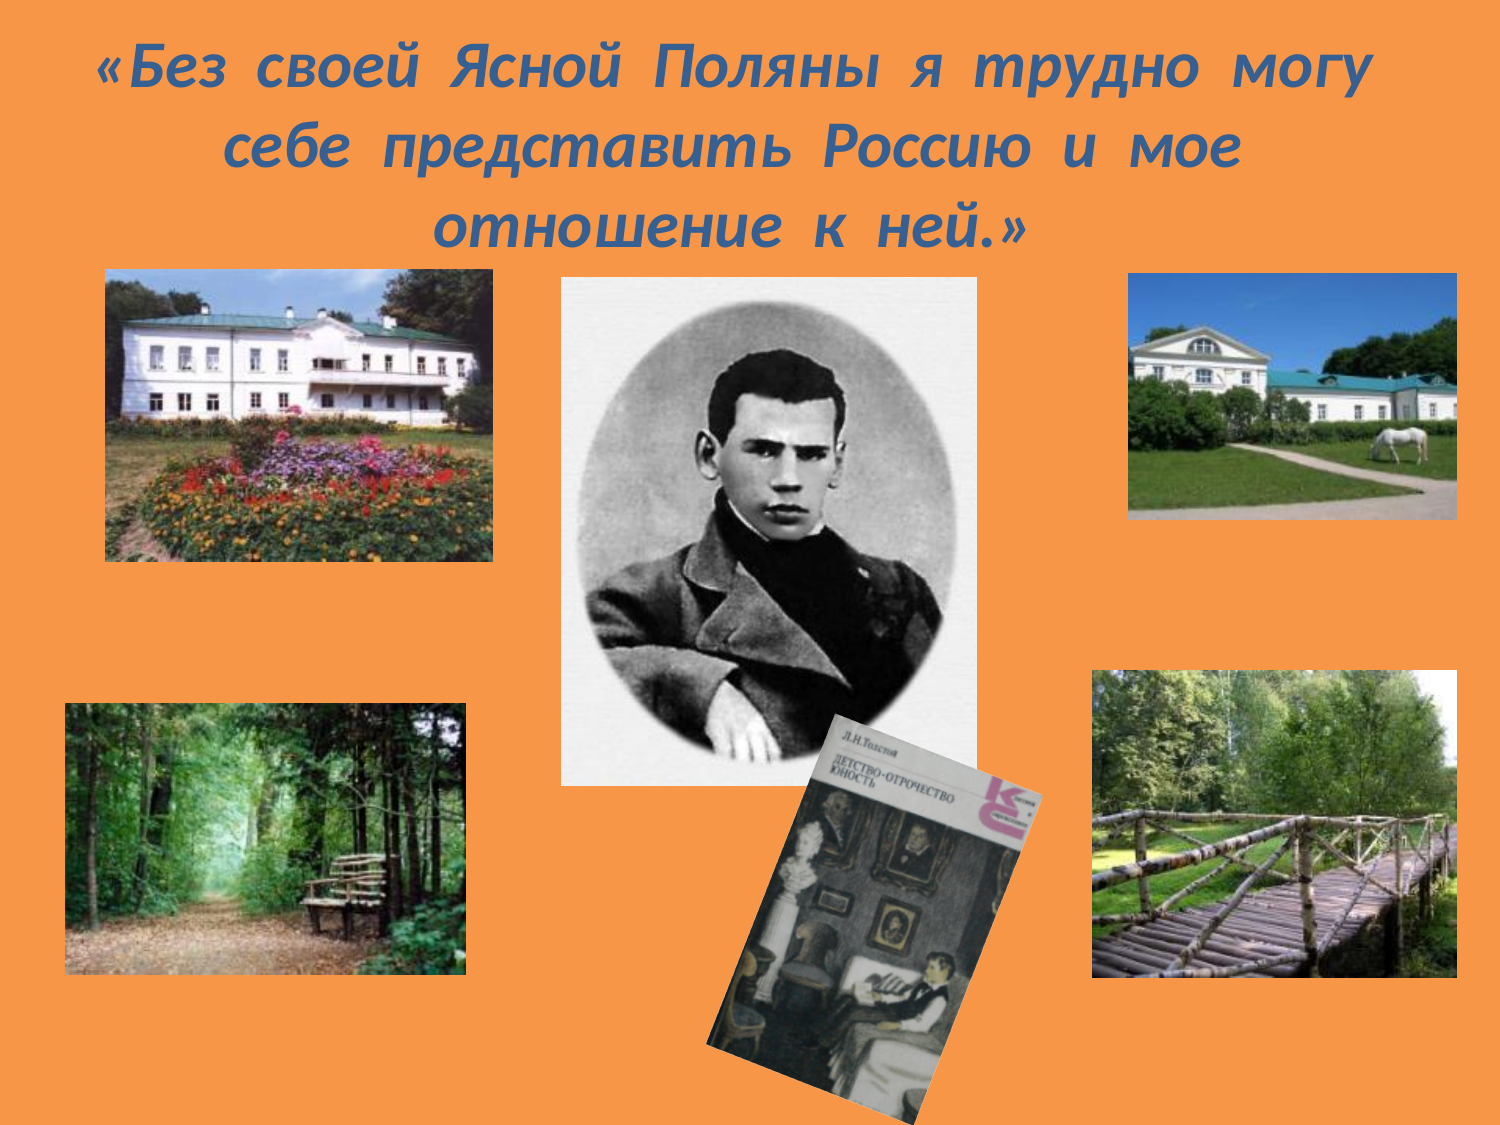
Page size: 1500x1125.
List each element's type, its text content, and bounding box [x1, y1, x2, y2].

title «Без своей Ясной Поляны я трудно могу себе представить Россию и мое отношение к ней.» [58, 23, 1409, 258]
picture [65, 702, 467, 975]
picture [560, 276, 1042, 1125]
picture [1092, 670, 1457, 979]
picture [1127, 272, 1457, 520]
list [104, 268, 493, 563]
